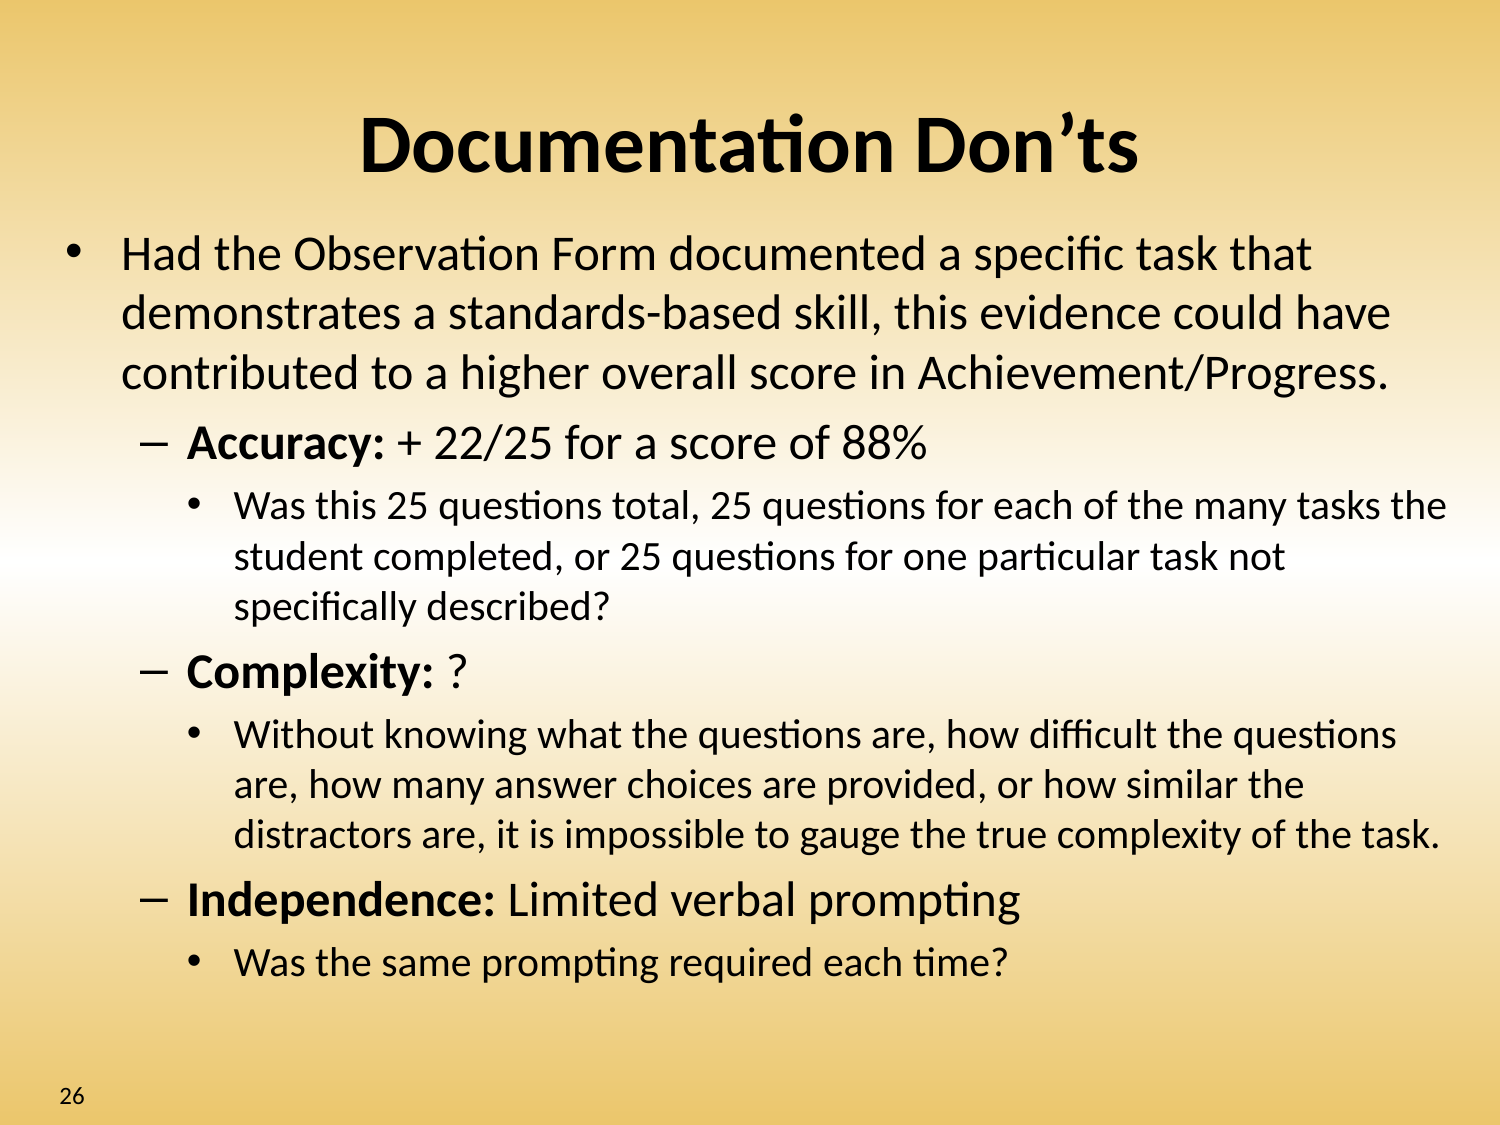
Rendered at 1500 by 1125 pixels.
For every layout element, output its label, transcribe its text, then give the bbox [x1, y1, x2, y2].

slide_number 26 [0, 1065, 100, 1125]
list Had the Observation Form documented a specific task that demonstrates a standards-based skill, this evidence could have contributed to a higher overall score in Achievement/Progress. Accuracy: + 22/25 for a score of 88% Was this 25 questions total, 25 questions for each of the many tasks the student completed, or 25 questions for one particular task not specifically described? Complexity: ? Without knowing what the questions are, how difficult the questions are, how many answer choices are provided, or how similar the distractors are, it is impossible to gauge the true complexity of the task. Independence: Limited verbal prompting Was the same prompting required each time? [50, 212, 1475, 955]
title Documentation Don’ts [75, 45, 1425, 212]
